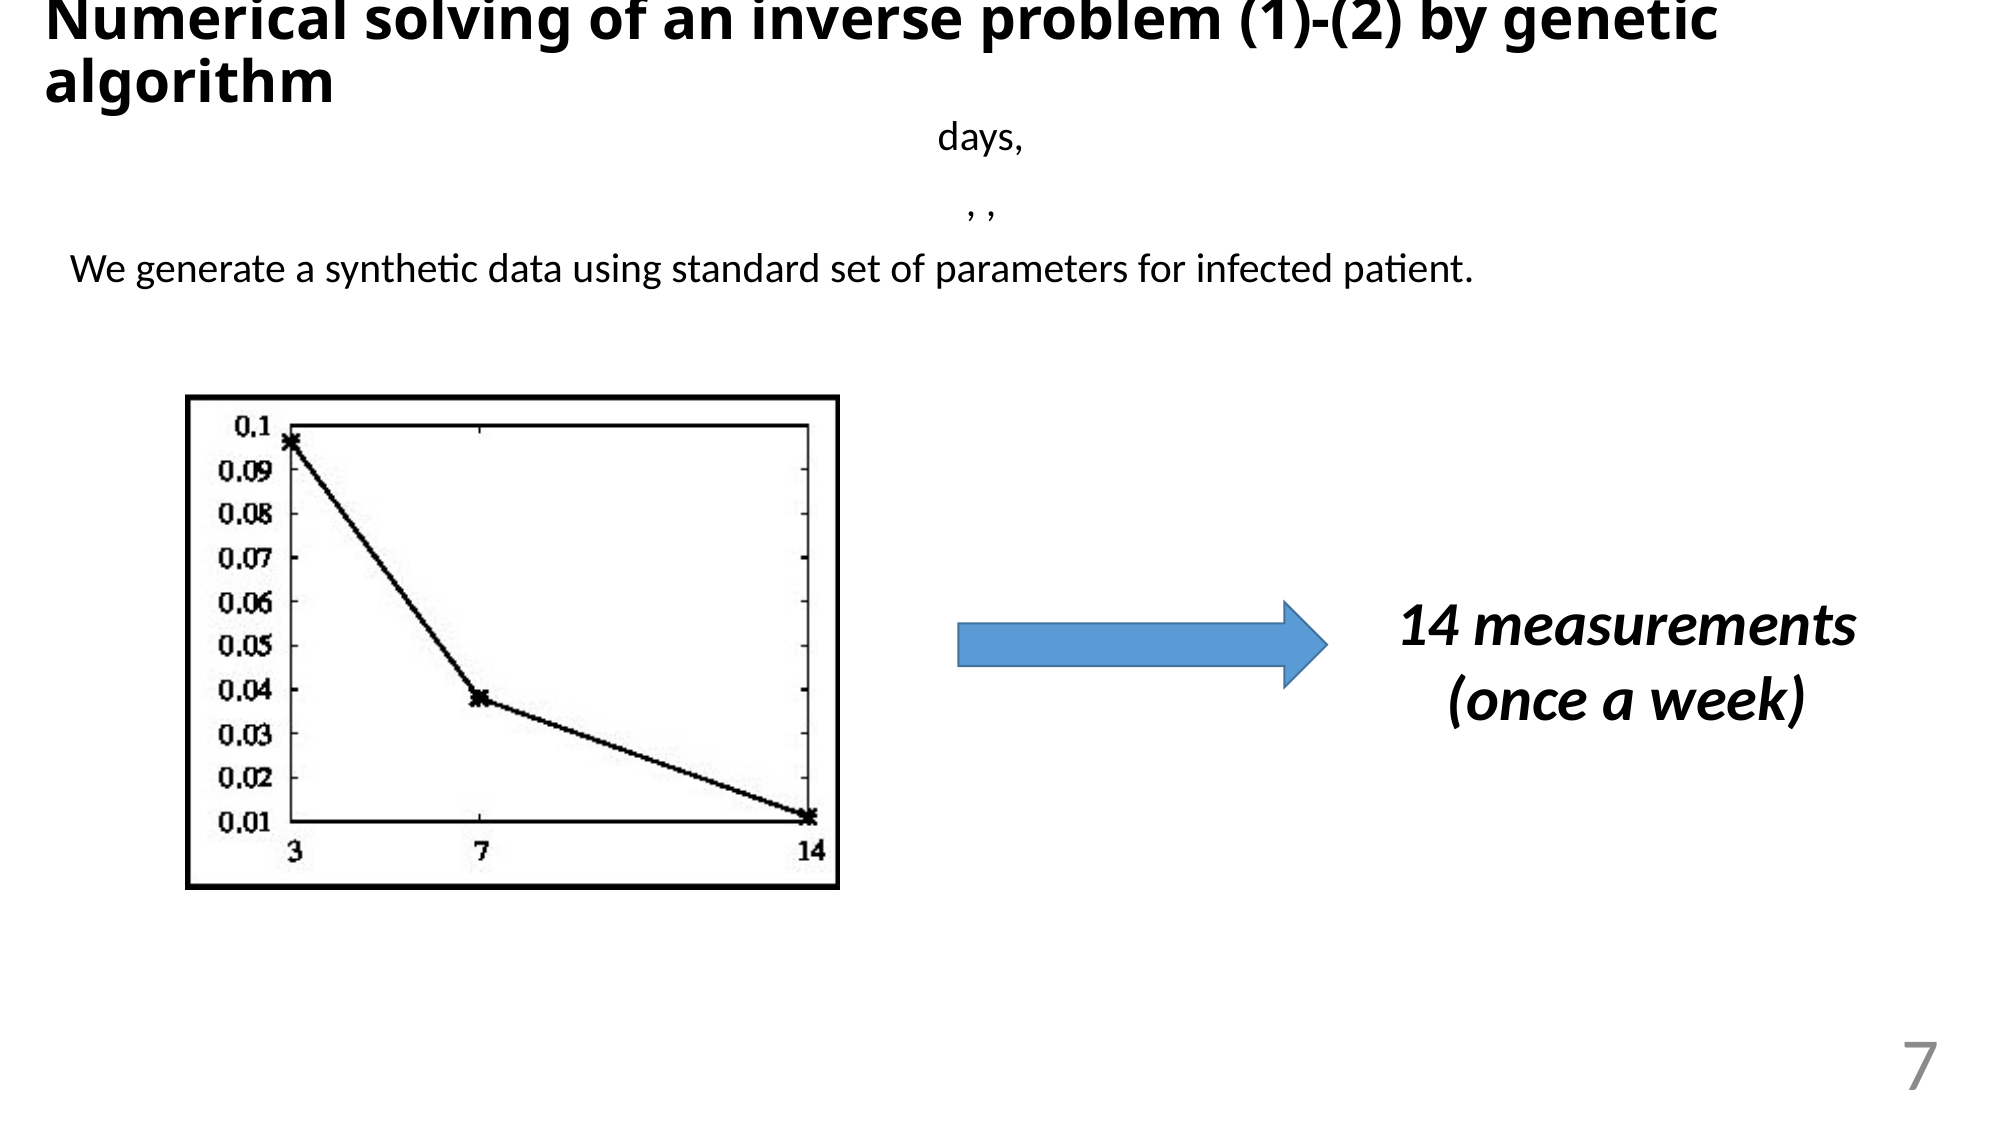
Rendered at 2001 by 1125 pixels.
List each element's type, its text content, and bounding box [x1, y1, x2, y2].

picture [185, 393, 840, 890]
slide_number 7 [1533, 1017, 1955, 1104]
text_box 14 measurements (once a week) [1362, 575, 1892, 740]
text_box [957, 599, 1329, 690]
title Numerical solving of an inverse problem (1)-(2) by genetic algorithm [29, 0, 2000, 104]
